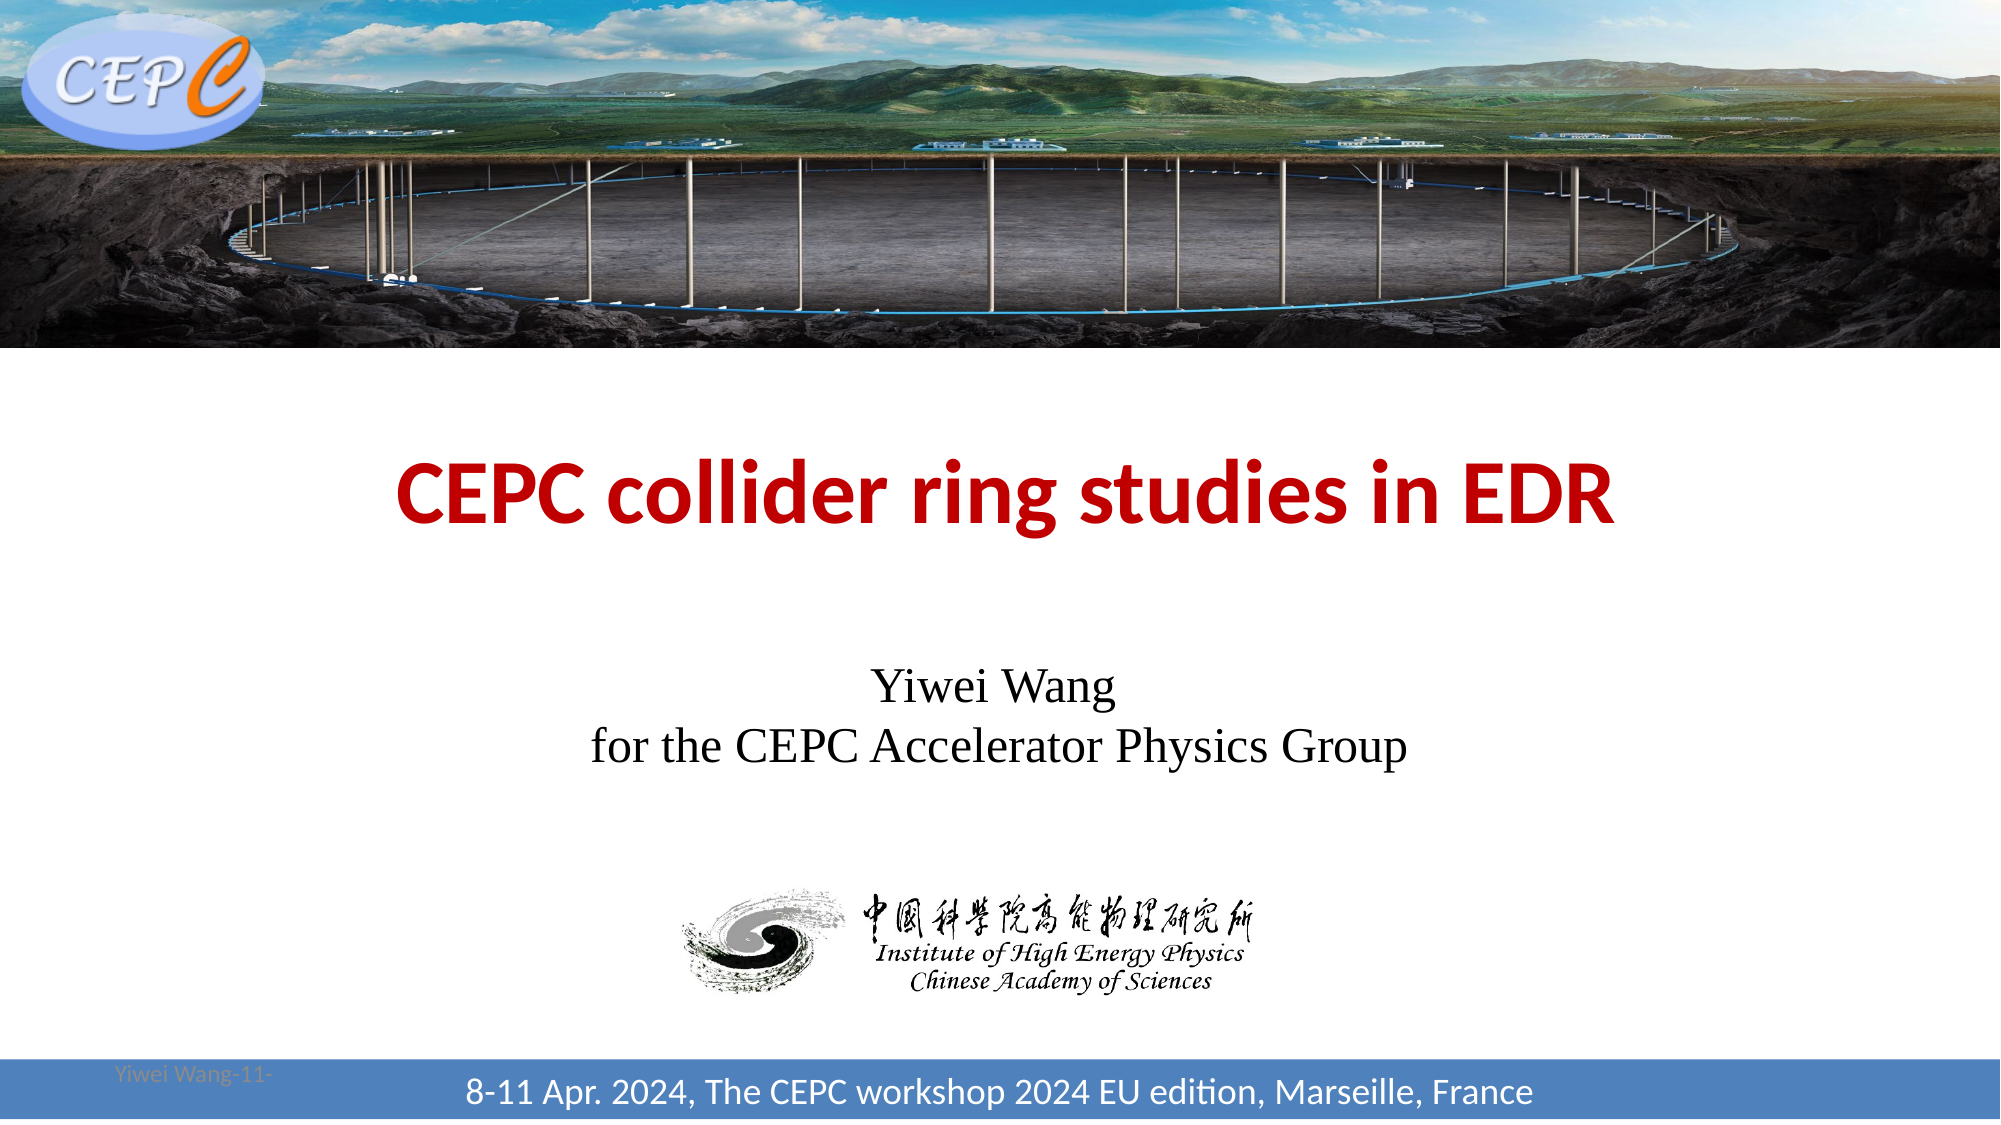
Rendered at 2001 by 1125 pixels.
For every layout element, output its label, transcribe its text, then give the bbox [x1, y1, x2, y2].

slide_number Yiwei Wang-11- [99, 1042, 567, 1103]
picture [679, 885, 1264, 997]
picture [0, 0, 2000, 348]
text_box CEPC collider ring studies in EDR [78, 409, 1935, 579]
text_box 8-11 Apr. 2024, The CEPC workshop 2024 EU edition, Marseille, France [0, 1059, 2000, 1120]
text_box Yiwei Wang for the CEPC Accelerator Physics Group [90, 644, 1910, 780]
slide_number 1 [1433, 1042, 1900, 1103]
